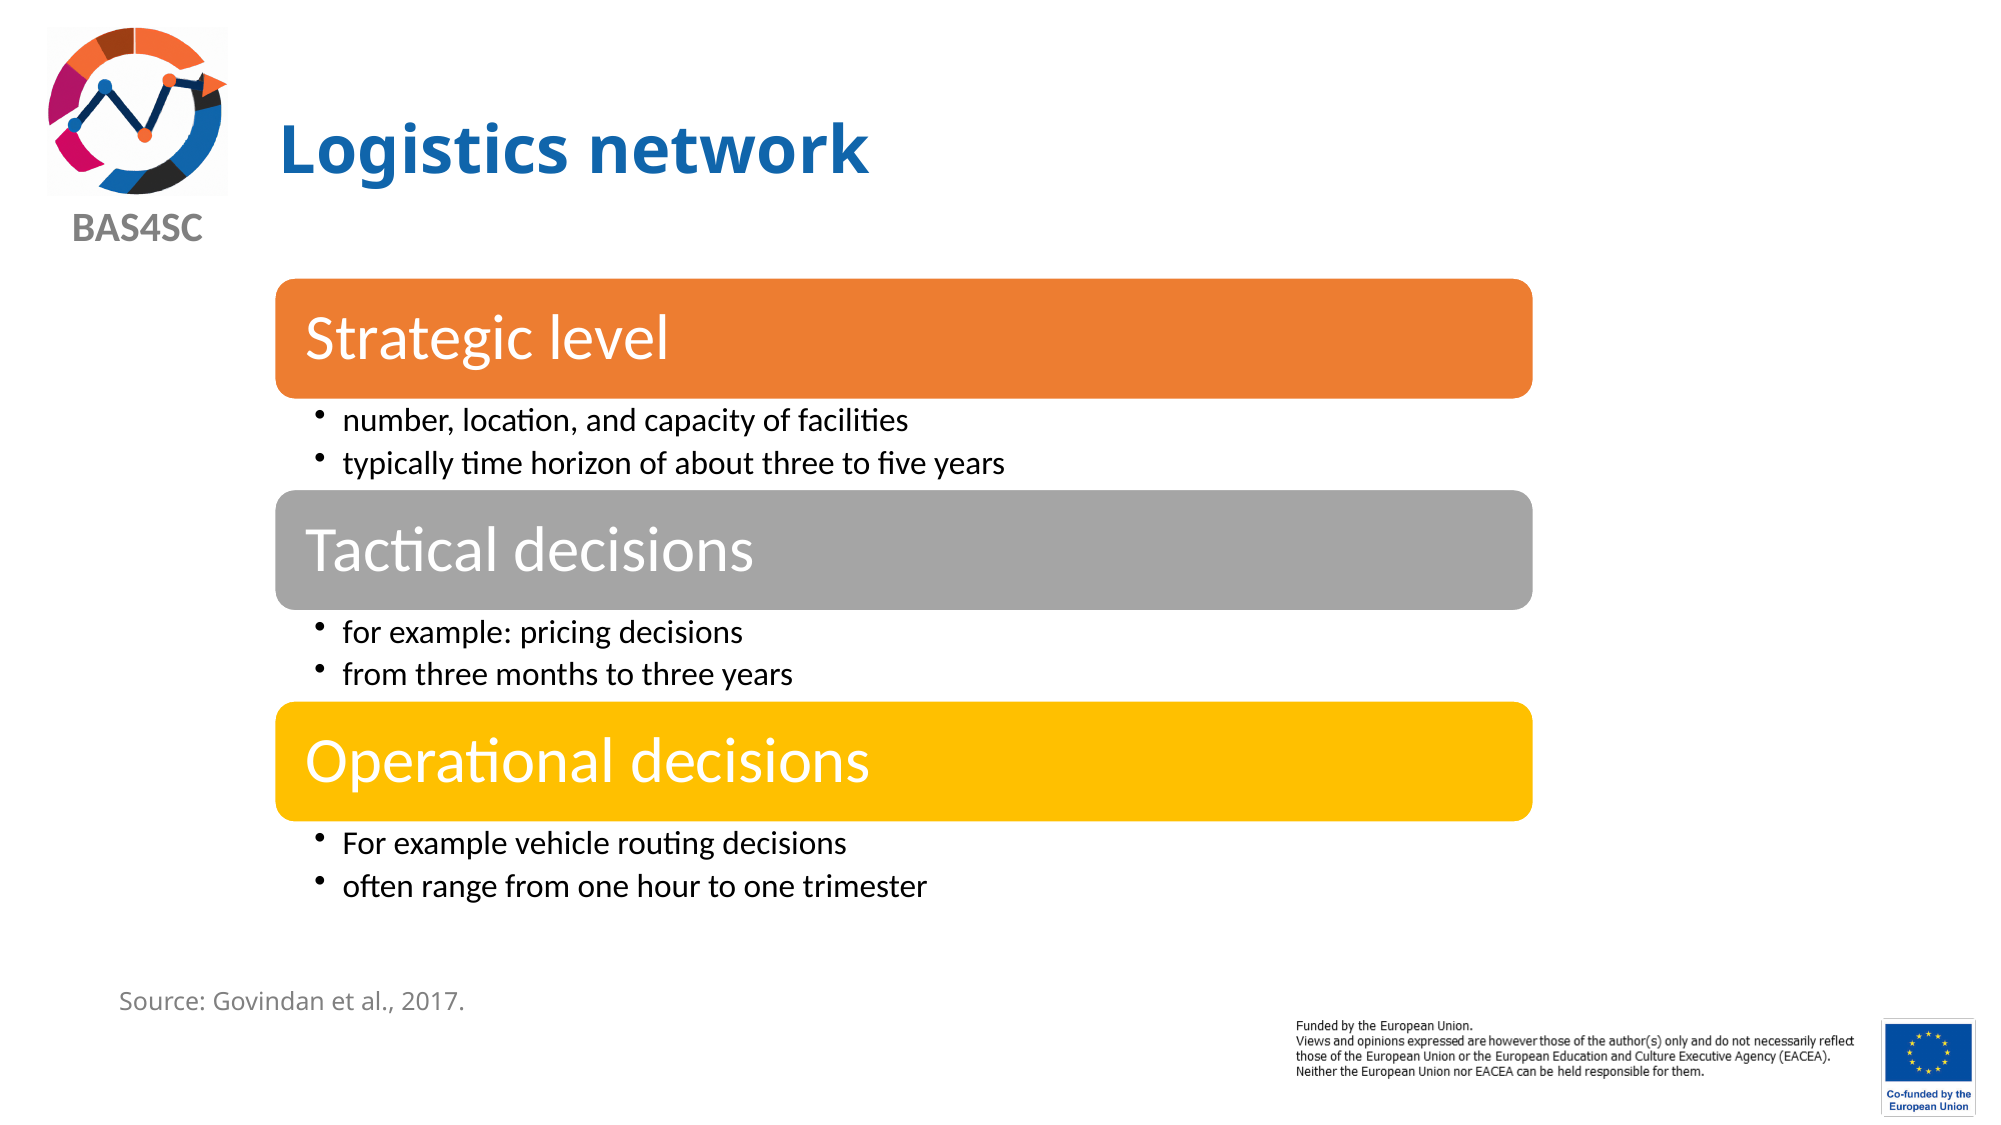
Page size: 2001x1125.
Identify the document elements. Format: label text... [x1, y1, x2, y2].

text_box Source: Govindan et al., 2017. [104, 977, 1105, 1023]
picture [47, 27, 228, 196]
title Logistics network [263, 59, 1863, 244]
picture [1281, 1010, 1871, 1087]
picture [1875, 1013, 1982, 1121]
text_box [274, 276, 1534, 914]
